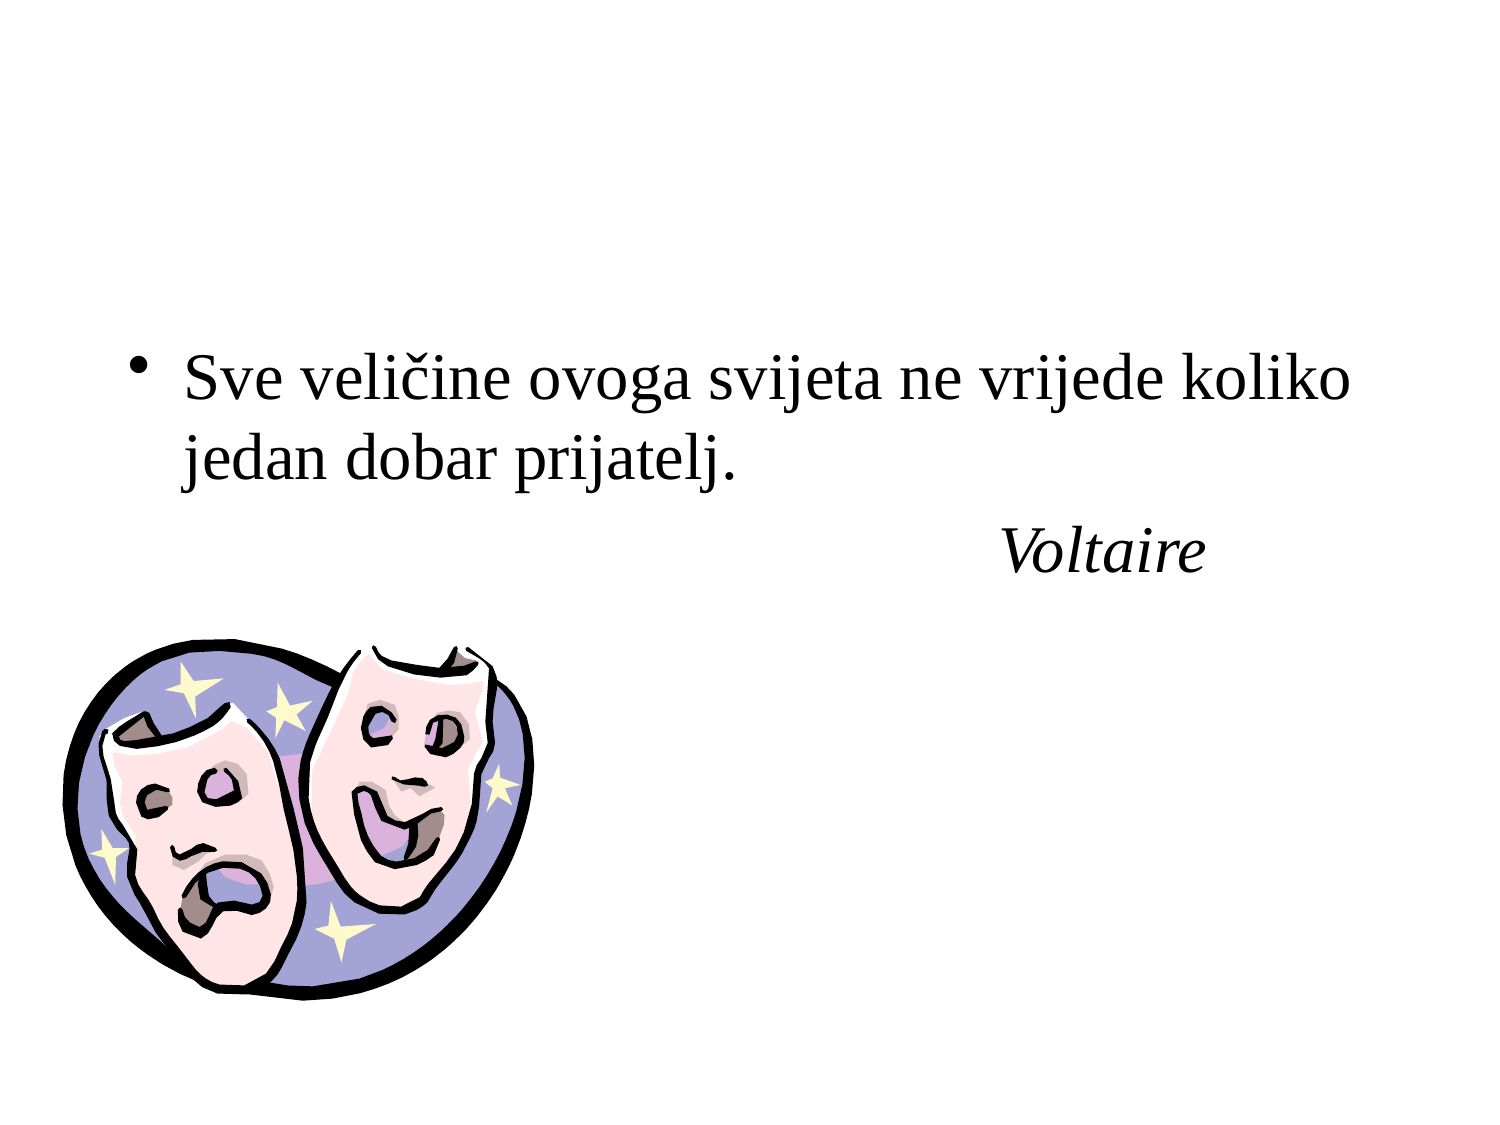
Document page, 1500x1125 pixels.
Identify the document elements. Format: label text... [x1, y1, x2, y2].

picture [62, 637, 538, 1005]
list Sve veličine ovoga svijeta ne vrijede koliko jedan dobar prijatelj. Voltaire [112, 324, 1388, 1000]
